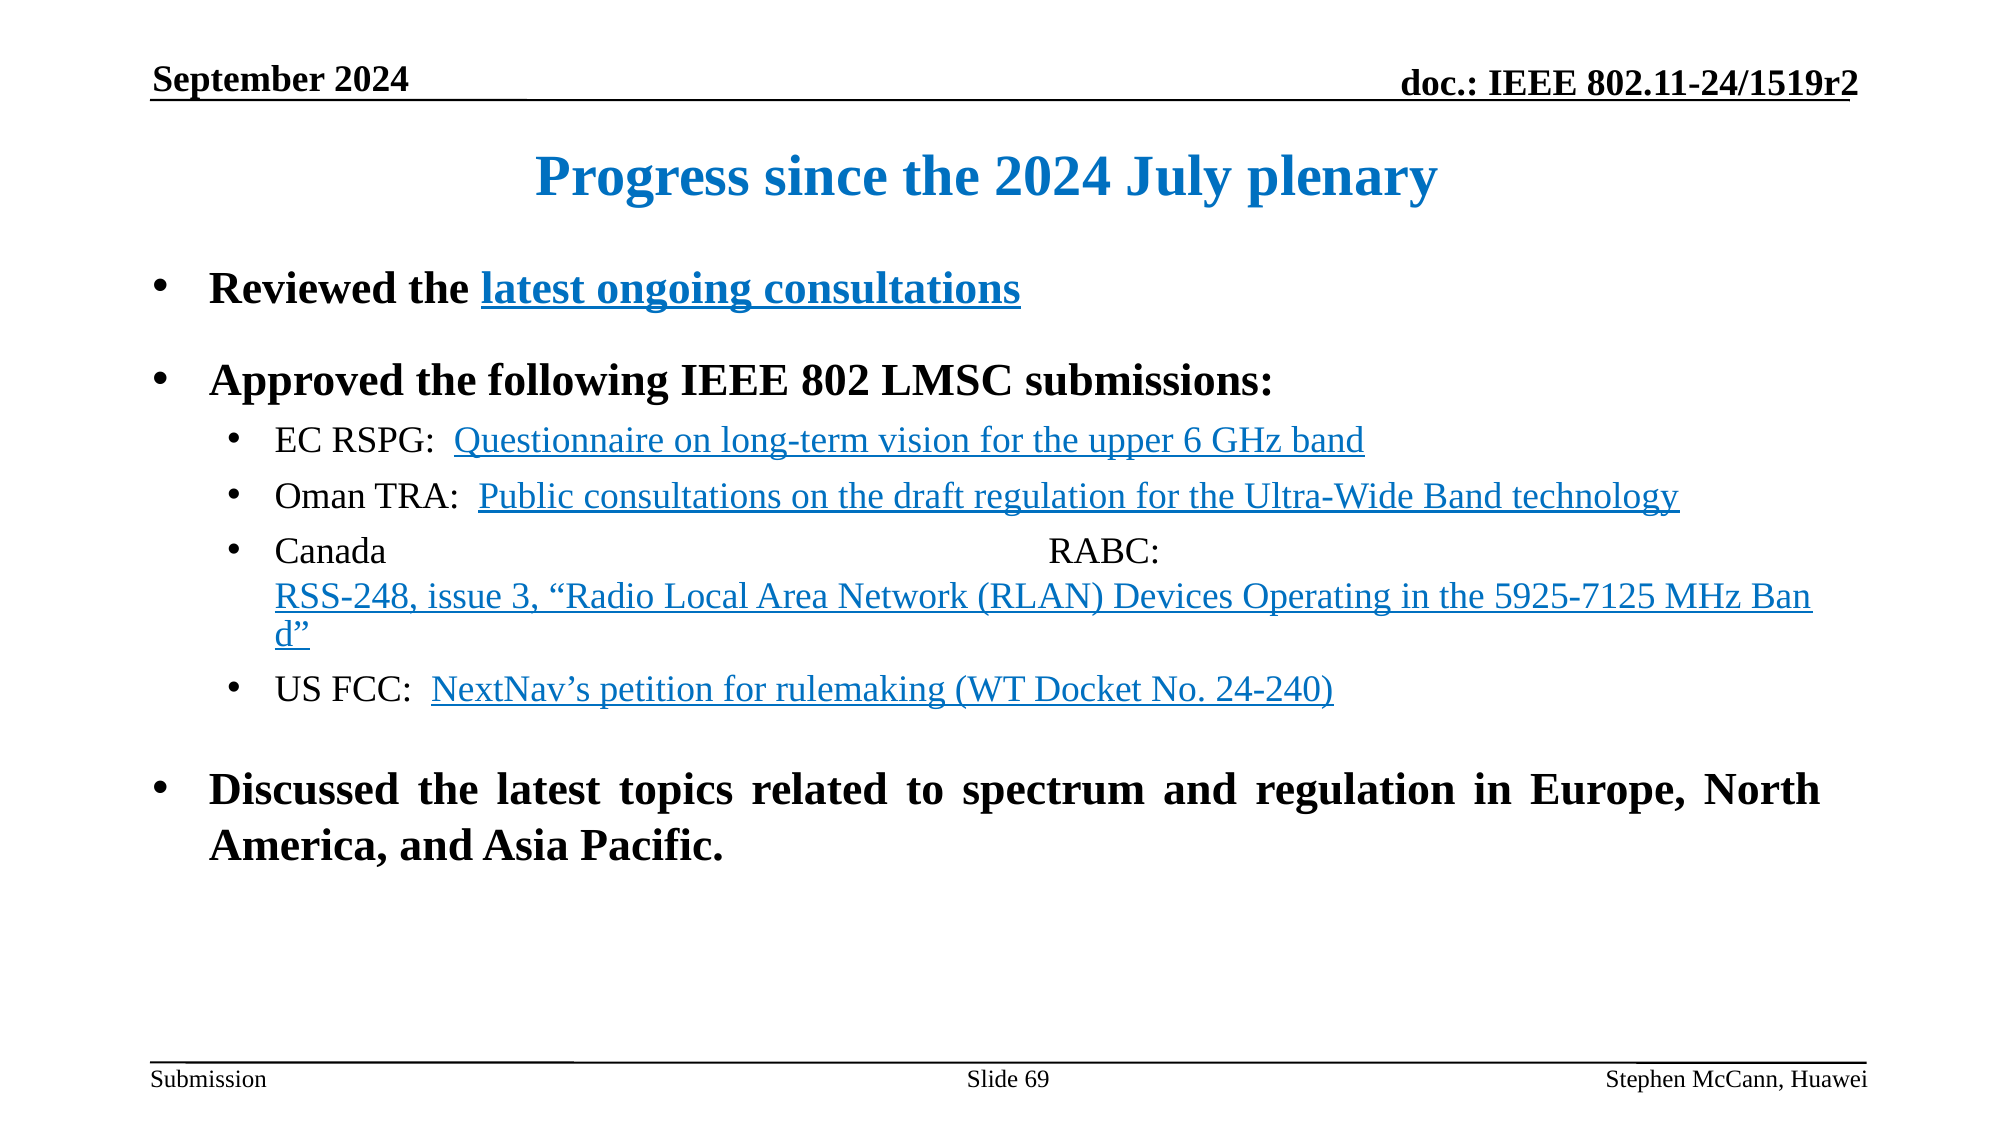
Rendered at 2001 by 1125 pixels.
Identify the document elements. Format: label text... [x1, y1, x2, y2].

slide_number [152, 54, 563, 100]
title Progress since the 2024 July plenary [137, 99, 1838, 246]
footer Stephen McCann, Huawei [1171, 1061, 1869, 1093]
slide_number Slide 69 [950, 1061, 1067, 1123]
list Reviewed the latest ongoing consultations Approved the following IEEE 802 LMSC submissions: EC RSPG: Questionnaire on long-term vision for the upper 6 GHz band Oman TRA: Public consultations on the draft regulation for the Ultra-Wide Band technology Canada RABC: RSS-248, issue 3, “Radio Local Area Network (RLAN) Devices Operating in the 5925-7125 MHz Band” US FCC: NextNav’s petition for rulemaking (WT Docket No. 24-240) Discussed the latest topics related to spectrum and regulation in Europe, North America, and Asia Pacific. [137, 249, 1838, 376]
